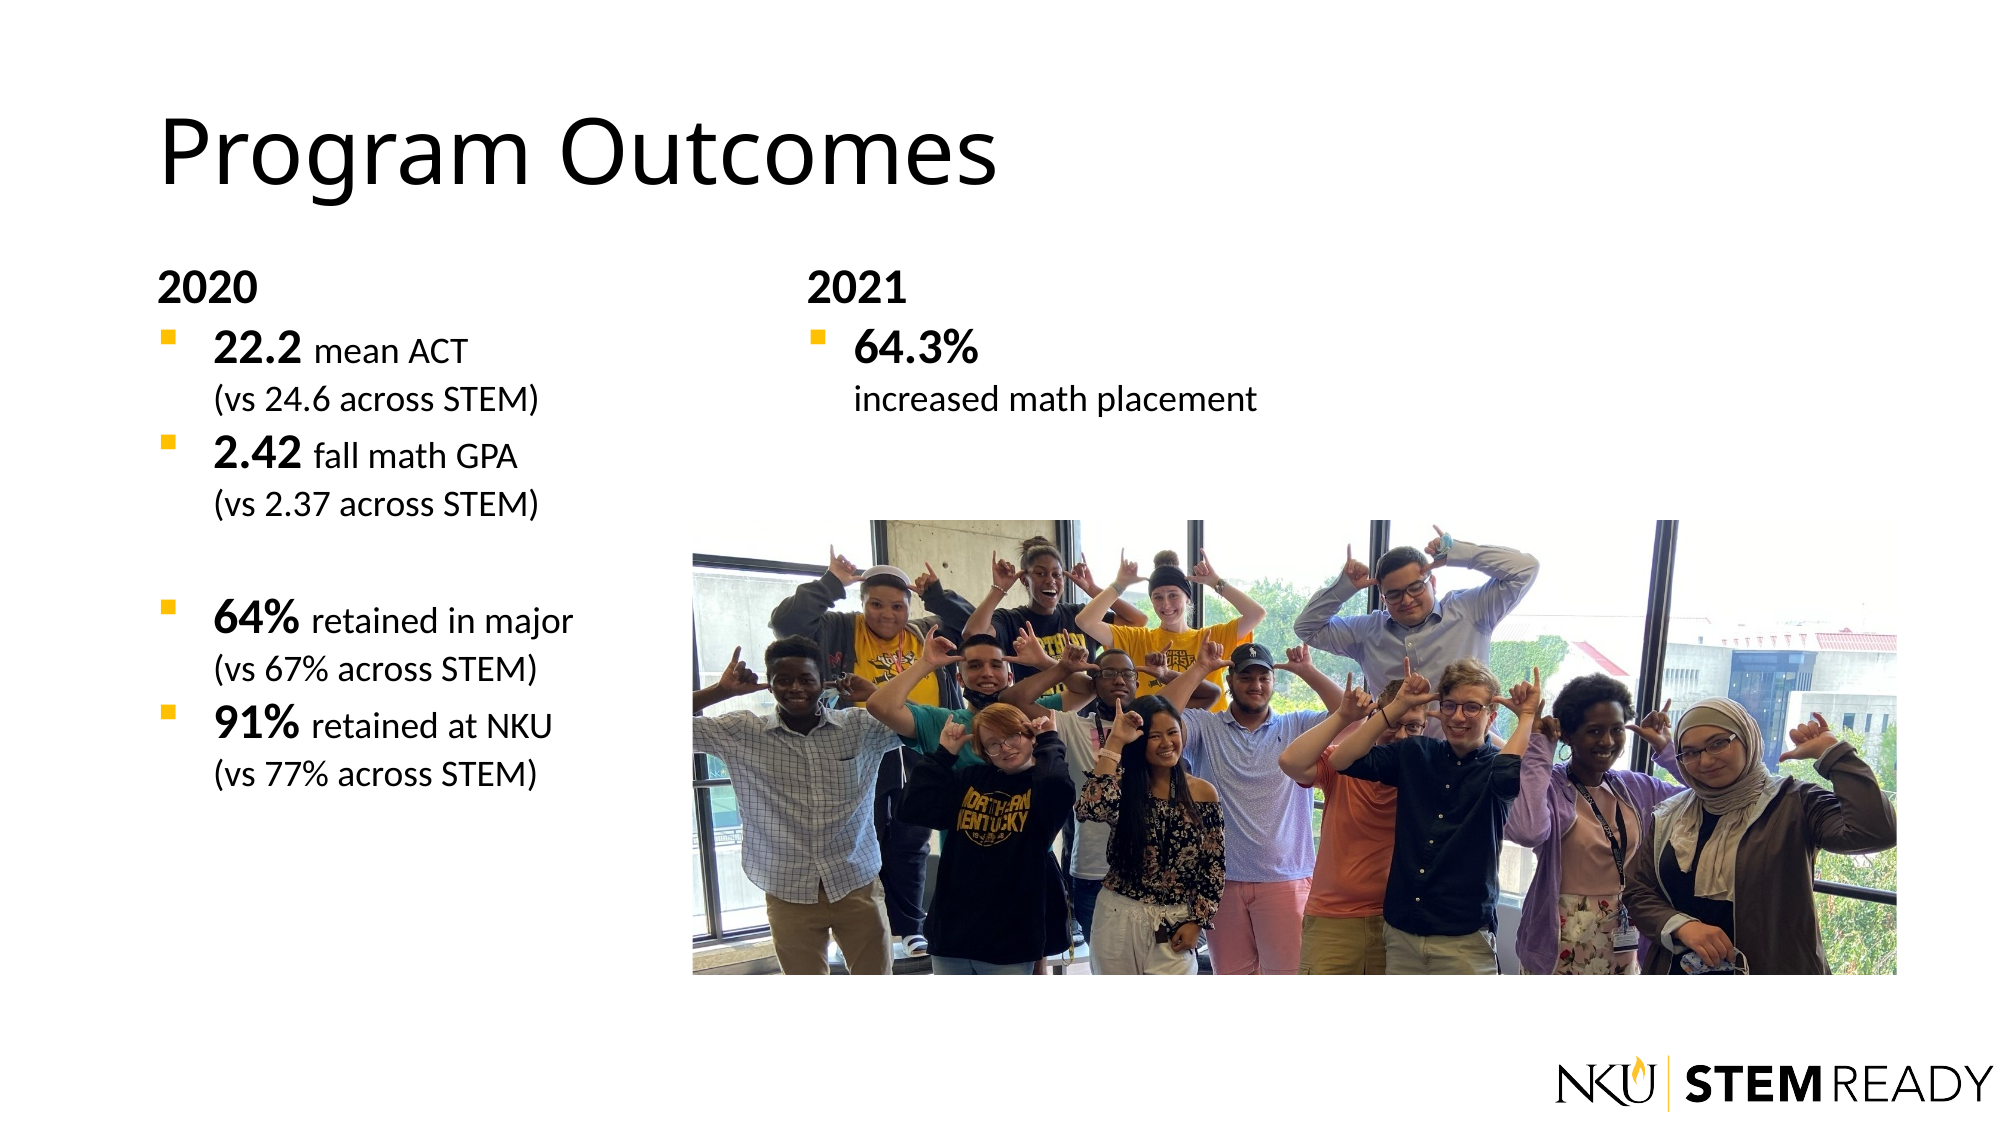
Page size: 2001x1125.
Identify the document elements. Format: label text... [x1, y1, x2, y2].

picture [1552, 1049, 2000, 1125]
text_box 2021 64.3% increased math placement [791, 246, 1273, 472]
text_box 2020 22.2 mean ACT (vs 24.6 across STEM) 2.42 fall math GPA (vs 2.37 across STEM) 64% retained in major (vs 67% across STEM) 91% retained at NKU (vs 77% across STEM) [142, 246, 693, 892]
picture [692, 520, 1897, 975]
text_box Program Outcomes [142, 46, 1436, 264]
